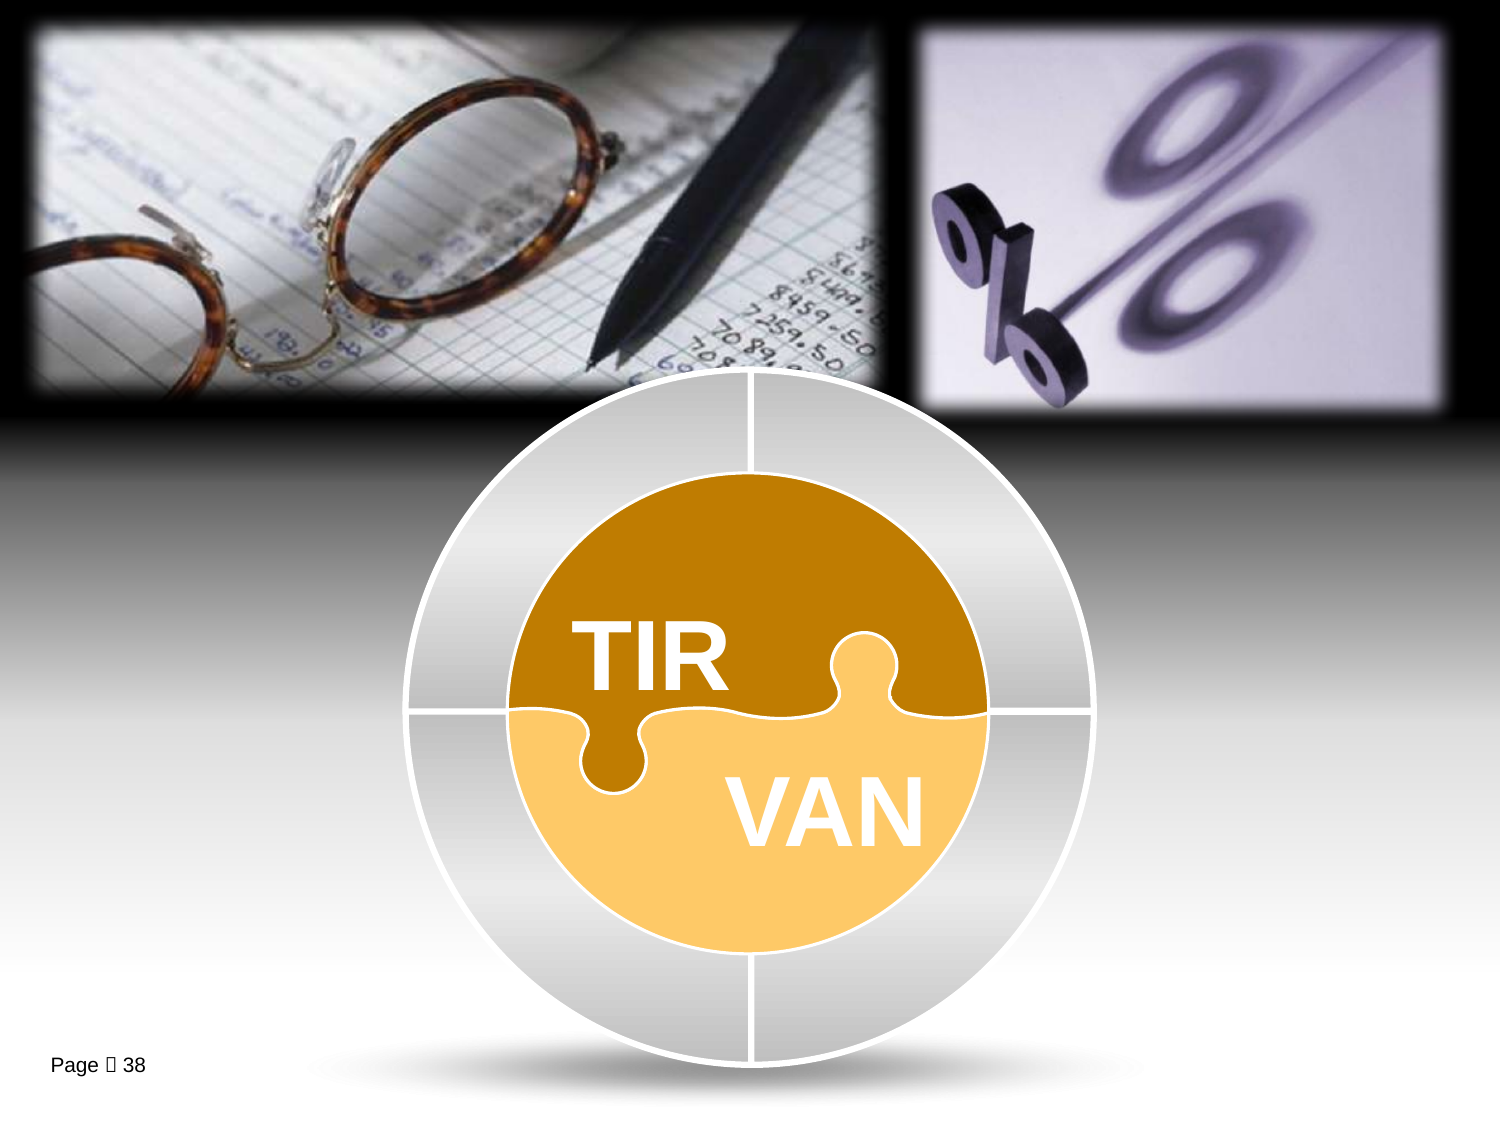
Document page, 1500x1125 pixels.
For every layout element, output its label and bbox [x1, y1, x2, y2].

text_box [0, 0, 1500, 976]
text_box [530, 983, 751, 1026]
text_box [571, 590, 935, 868]
picture [901, 11, 1460, 428]
text_box [506, 472, 989, 955]
picture [297, 1027, 1155, 1109]
picture [19, 11, 889, 405]
text_box [751, 983, 971, 1026]
